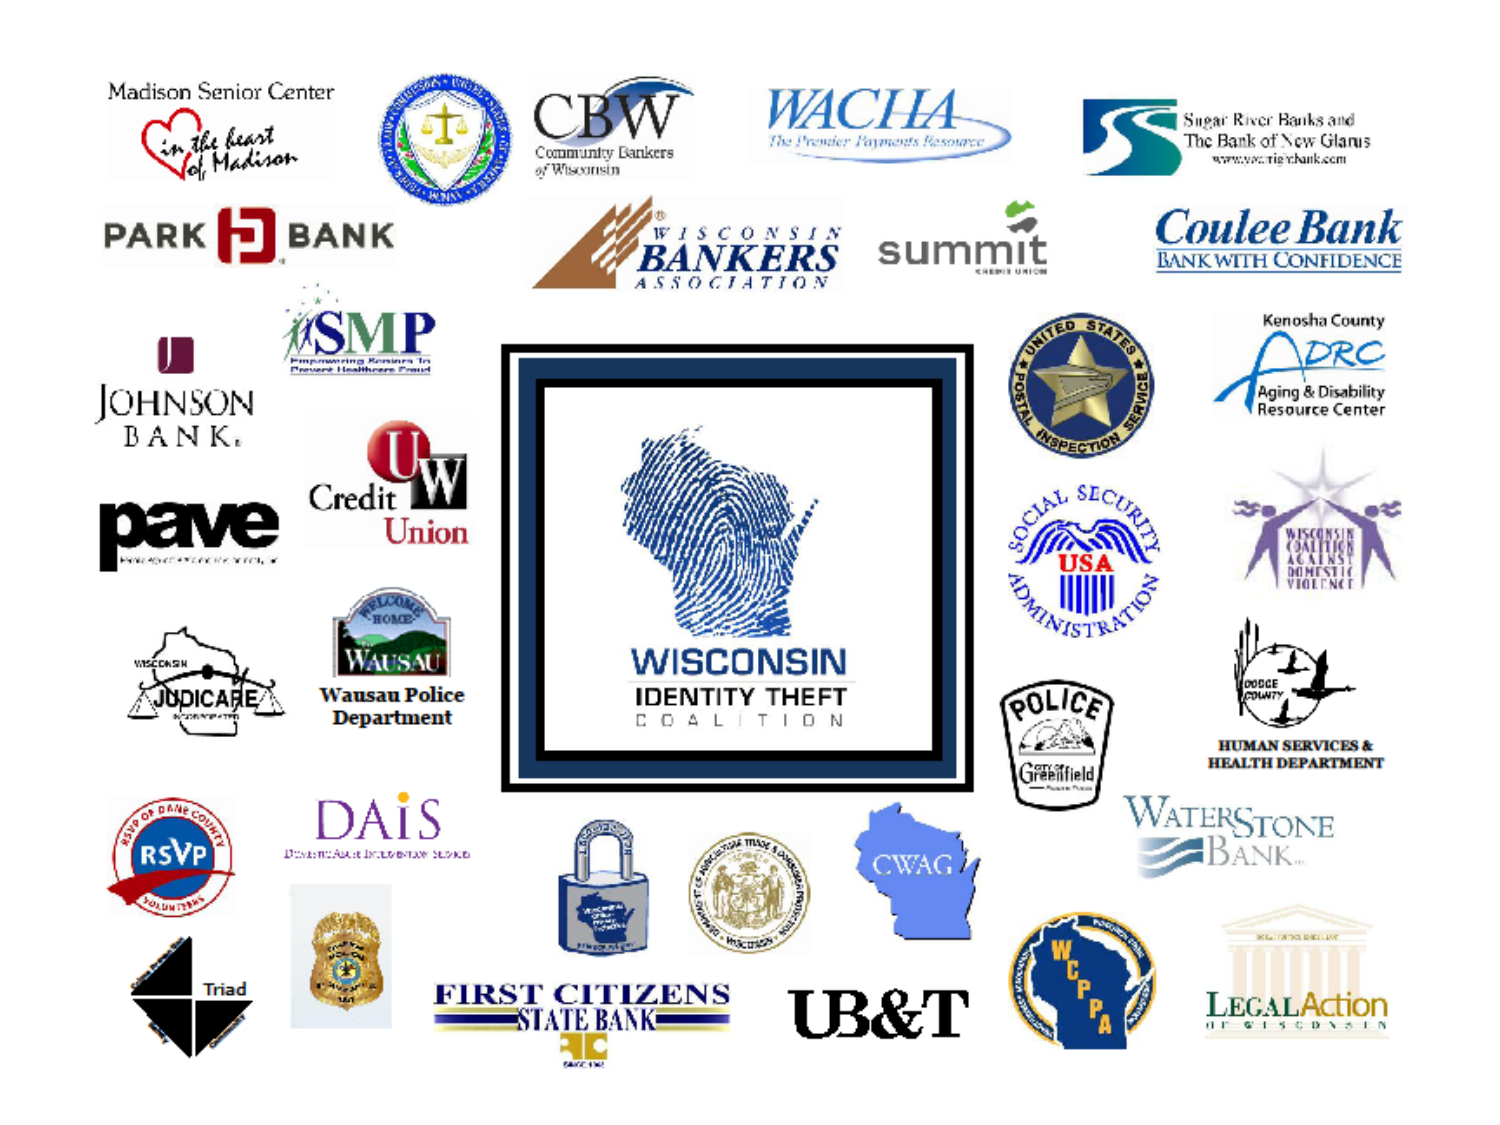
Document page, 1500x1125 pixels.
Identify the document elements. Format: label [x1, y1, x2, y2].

text_box [62, 37, 1438, 1101]
